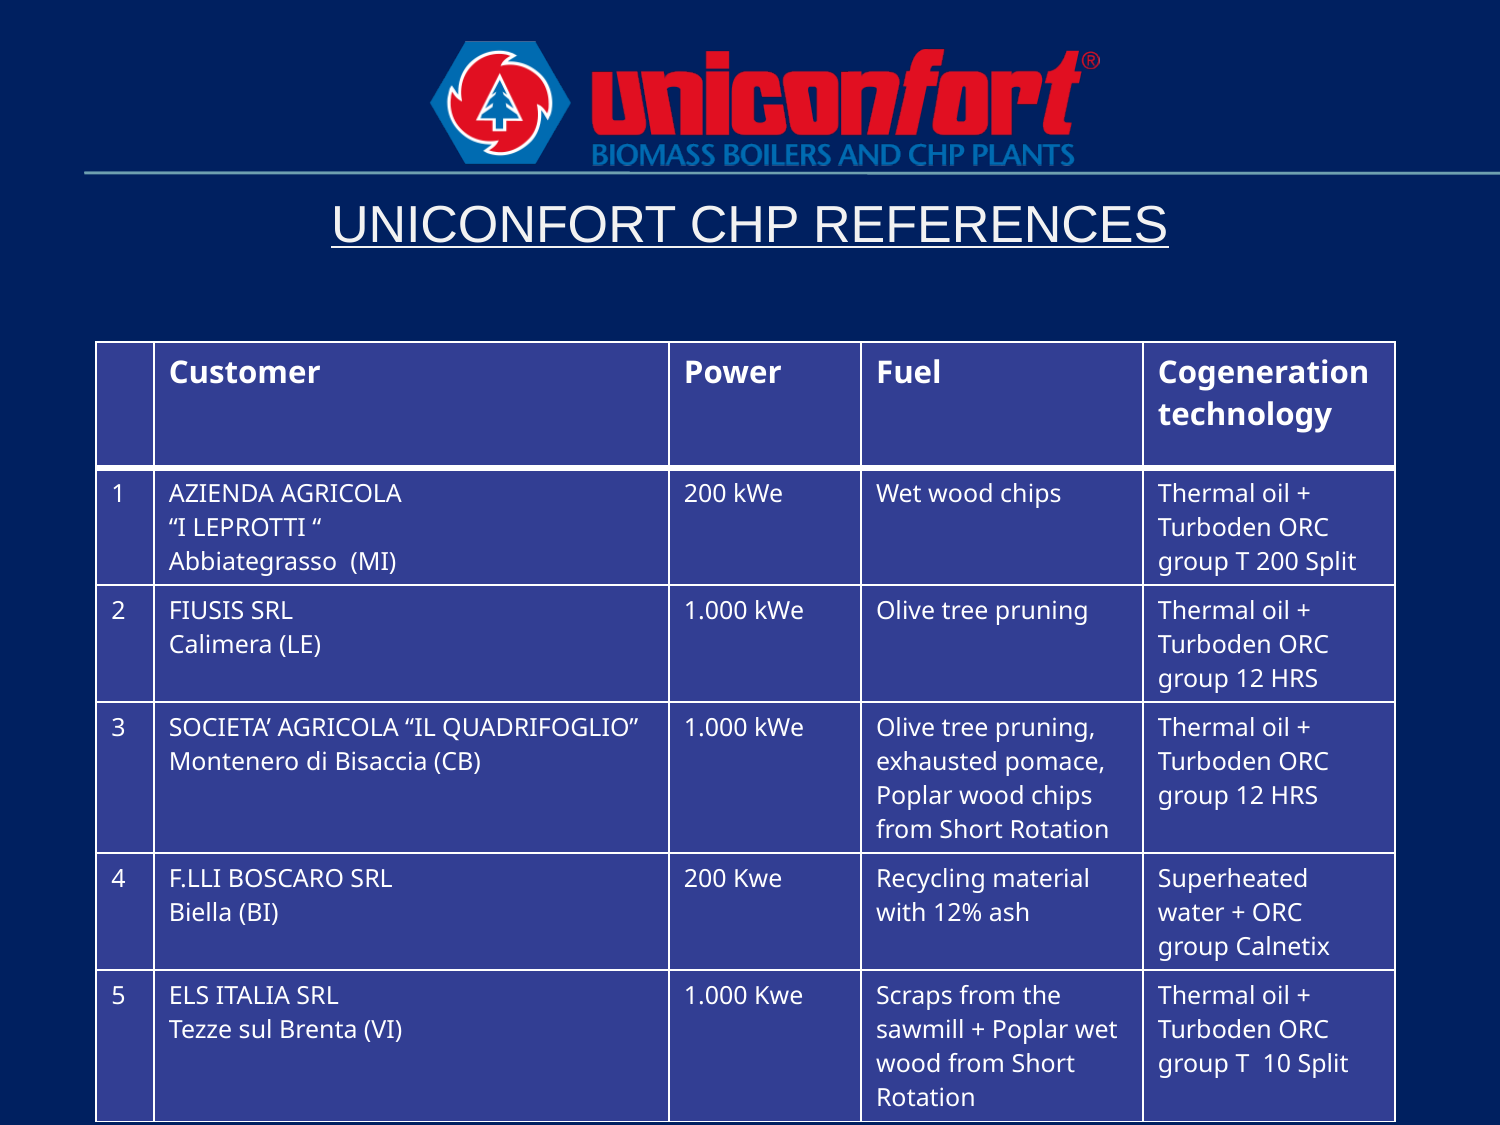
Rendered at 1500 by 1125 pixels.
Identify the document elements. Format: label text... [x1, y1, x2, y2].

table_header Customer [155, 343, 668, 465]
table_cell SOCIETA’ AGRICOLA “IL QUADRIFOGLIO” Montenero di Bisaccia (CB) [155, 703, 668, 852]
table_cell FIUSIS SRL Calimera (LE) [155, 586, 668, 701]
table_cell 1.000 kWe [670, 703, 860, 852]
table_cell ELS ITALIA SRL Tezze sul Brenta (VI) [155, 971, 668, 1121]
table_cell Thermal oil + Turboden ORC group T 10 Split [1144, 971, 1394, 1121]
table_cell 200 kWe [670, 471, 860, 584]
table_cell Superheated water + ORC group Calnetix [1144, 854, 1394, 969]
text_box Uniconfort chp references [98, 183, 1402, 261]
table_cell Wet wood chips [862, 471, 1142, 584]
table_cell 4 [97, 854, 153, 969]
table_cell 1.000 Kwe [670, 971, 860, 1121]
table_cell Thermal oil + Turboden ORC group T 200 Split [1144, 471, 1394, 584]
table_cell F.LLI BOSCARO SRL Biella (BI) [155, 854, 668, 969]
table_cell Recycling material with 12% ash [862, 854, 1142, 969]
table_header Fuel [862, 343, 1142, 465]
table_header Cogeneration technology [1144, 343, 1394, 465]
table_cell Scraps from the sawmill + Poplar wet wood from Short Rotation [862, 971, 1142, 1121]
table_cell 1 [97, 471, 153, 584]
picture [386, 23, 1114, 184]
table_cell 2 [97, 586, 153, 701]
table_cell 200 Kwe [670, 854, 860, 969]
table_cell Azienda Agricola “I Leprotti “ Abbiategrasso (MI) [155, 471, 668, 584]
table_cell 1.000 kWe [670, 586, 860, 701]
table_header [97, 343, 153, 465]
table_header Power [670, 343, 860, 465]
table_cell 3 [97, 703, 153, 852]
table_cell Olive tree pruning [862, 586, 1142, 701]
table_cell Olive tree pruning, exhausted pomace, Poplar wood chips from Short Rotation [862, 703, 1142, 852]
table_cell 5 [97, 971, 153, 1121]
table_cell Thermal oil + Turboden ORC group 12 HRS [1144, 703, 1394, 852]
table_cell Thermal oil + Turboden ORC group 12 HRS [1144, 586, 1394, 701]
